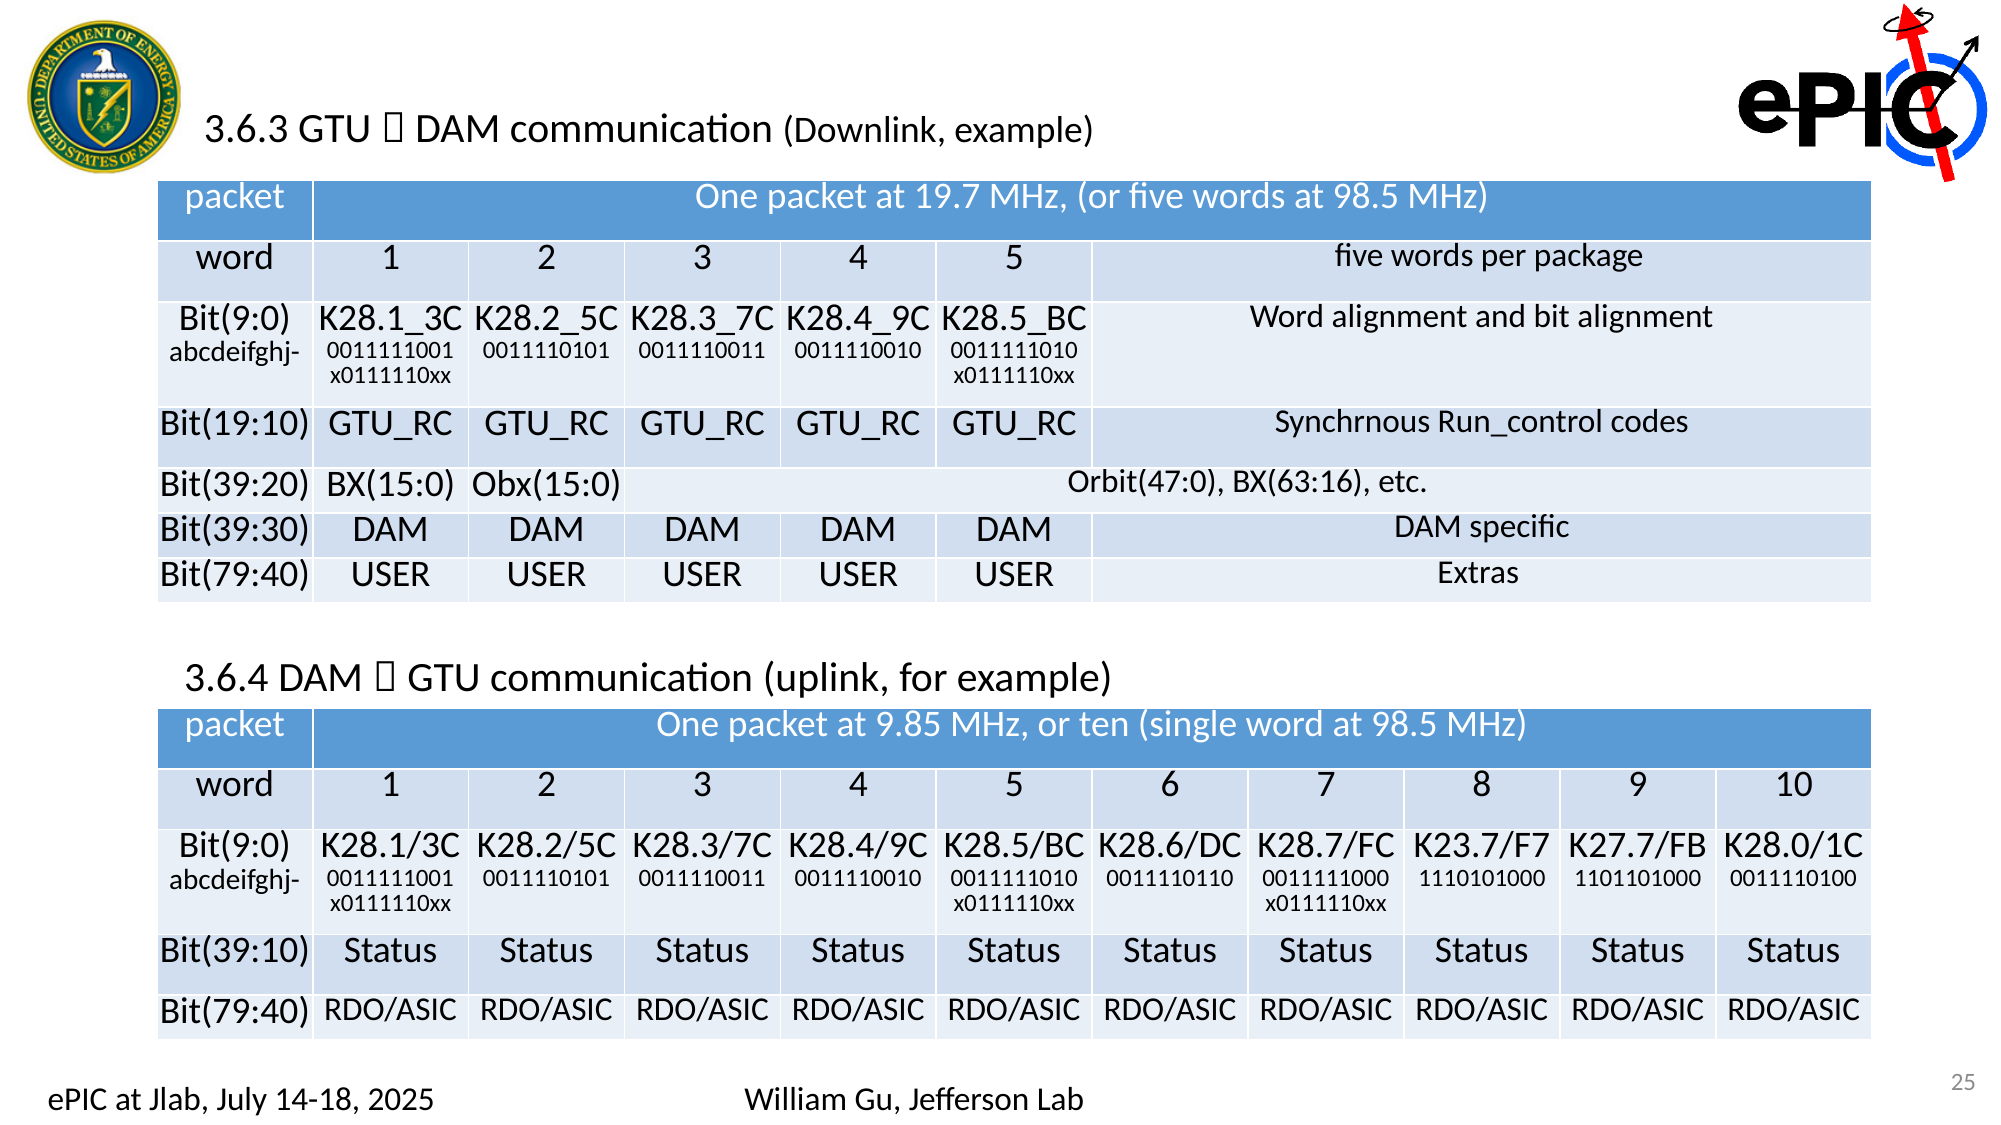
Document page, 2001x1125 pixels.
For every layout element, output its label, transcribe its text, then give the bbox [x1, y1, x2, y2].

table_cell DAM [937, 514, 1091, 557]
table_cell K23.7/F7 1110101000 [1405, 830, 1559, 934]
table_cell 10 [1717, 770, 1871, 829]
table_cell K28.3_7C 0011110011 [625, 303, 780, 406]
table_cell Obx(15:0) [469, 469, 624, 512]
table_cell 3 [625, 770, 780, 829]
table_cell K28.2_5C 0011110101 [469, 303, 624, 406]
text_box 3.6.3 GTU  DAM communication (Downlink, example) [189, 93, 1118, 158]
table_cell Bit(39:10) [158, 935, 312, 994]
table_cell 4 [781, 770, 935, 829]
table_cell RDO/ASIC [1405, 996, 1559, 1039]
table_cell word [158, 770, 312, 829]
picture [21, 16, 186, 175]
table_cell RDO/ASIC [1249, 996, 1403, 1039]
table_cell GTU_RC [937, 408, 1091, 467]
table_cell USER [781, 559, 935, 602]
table_cell K28.3/7C 0011110011 [625, 830, 780, 934]
table_cell USER [937, 559, 1091, 602]
table_cell Status [1717, 935, 1871, 994]
table_cell DAM specific [1093, 514, 1871, 557]
table_header One packet at 9.85 MHz, or ten (single word at 98.5 MHz) [314, 709, 1871, 768]
table_cell RDO/ASIC [1093, 996, 1247, 1039]
table_cell Word alignment and bit alignment [1093, 303, 1871, 406]
table_cell BX(15:0) [314, 469, 468, 512]
table_cell USER [469, 559, 624, 602]
picture [1733, 0, 1992, 186]
table_cell K28.7/FC 0011111000 x0111110xx [1249, 830, 1403, 934]
table_cell 4 [781, 242, 935, 301]
table_cell Synchrnous Run_control codes [1093, 408, 1871, 467]
table_cell word [158, 242, 312, 301]
text_box 3.6.4 DAM  GTU communication (uplink, for example) [169, 642, 1138, 707]
table_header packet [158, 709, 312, 768]
table_cell RDO/ASIC [1717, 996, 1871, 1039]
table_cell Status [314, 935, 468, 994]
table_cell Status [781, 935, 935, 994]
table_cell Bit(79:40) [158, 996, 312, 1039]
table_cell DAM [625, 514, 780, 557]
table_cell Status [1405, 935, 1559, 994]
table_cell 5 [937, 770, 1091, 829]
table_cell RDO/ASIC [625, 996, 780, 1039]
table_header One packet at 19.7 MHz, (or five words at 98.5 MHz) [314, 181, 1871, 240]
table_cell RDO/ASIC [469, 996, 624, 1039]
table_cell K28.4_9C 0011110010 [781, 303, 935, 406]
table_cell Status [625, 935, 780, 994]
table_cell Bit(9:0) abcdeifghj- [158, 303, 312, 406]
slide_number 25 [1541, 1050, 1992, 1111]
table_cell GTU_RC [625, 408, 780, 467]
table_cell DAM [469, 514, 624, 557]
table_cell 9 [1561, 770, 1715, 829]
table_cell K27.7/FB 1101101000 [1561, 830, 1715, 934]
table_cell Status [1561, 935, 1715, 994]
table_cell 1 [314, 770, 468, 829]
table_cell five words per package [1093, 242, 1871, 301]
table_cell 6 [1093, 770, 1247, 829]
table_cell 3 [625, 242, 780, 301]
table_cell K28.4/9C 0011110010 [781, 830, 935, 934]
table_cell Bit(9:0) abcdeifghj- [158, 830, 312, 934]
table_header packet [158, 181, 312, 240]
table_cell K28.0/1C 0011110100 [1717, 830, 1871, 934]
table_cell K28.6/DC 0011110110 [1093, 830, 1247, 934]
table_cell USER [314, 559, 468, 602]
table_cell Bit(39:20) [158, 469, 312, 512]
table_cell 7 [1249, 770, 1403, 829]
table_cell RDO/ASIC [781, 996, 935, 1039]
table_cell GTU_RC [314, 408, 468, 467]
table_cell Orbit(47:0), BX(63:16), etc. [625, 469, 1871, 512]
table_cell 2 [469, 242, 624, 301]
table_cell Bit(39:30) [158, 514, 312, 557]
table_cell USER [625, 559, 780, 602]
table_cell 1 [314, 242, 468, 301]
table_cell DAM [781, 514, 935, 557]
table_cell Bit(19:10) [158, 408, 312, 467]
table_cell RDO/ASIC [1561, 996, 1715, 1039]
table_cell 2 [469, 770, 624, 829]
table_cell Status [937, 935, 1091, 994]
table_cell Extras [1093, 559, 1871, 602]
table_cell 5 [937, 242, 1091, 301]
table_cell Status [469, 935, 624, 994]
table_cell RDO/ASIC [314, 996, 468, 1039]
table_cell GTU_RC [469, 408, 624, 467]
table_cell 8 [1405, 770, 1559, 829]
table_cell Bit(79:40) [158, 559, 312, 602]
table_cell K28.5_BC 0011111010 x0111110xx [937, 303, 1091, 406]
table_cell K28.1_3C 0011111001 x0111110xx [314, 303, 468, 406]
table_cell Status [1093, 935, 1247, 994]
table_cell K28.2/5C 0011110101 [469, 830, 624, 934]
table_cell Status [1249, 935, 1403, 994]
table_cell K28.1/3C 0011111001 x0111110xx [314, 830, 468, 934]
table_cell DAM [314, 514, 468, 557]
table_cell K28.5/BC 0011111010 x0111110xx [937, 830, 1091, 934]
table_cell RDO/ASIC [937, 996, 1091, 1039]
table_cell GTU_RC [781, 408, 935, 467]
